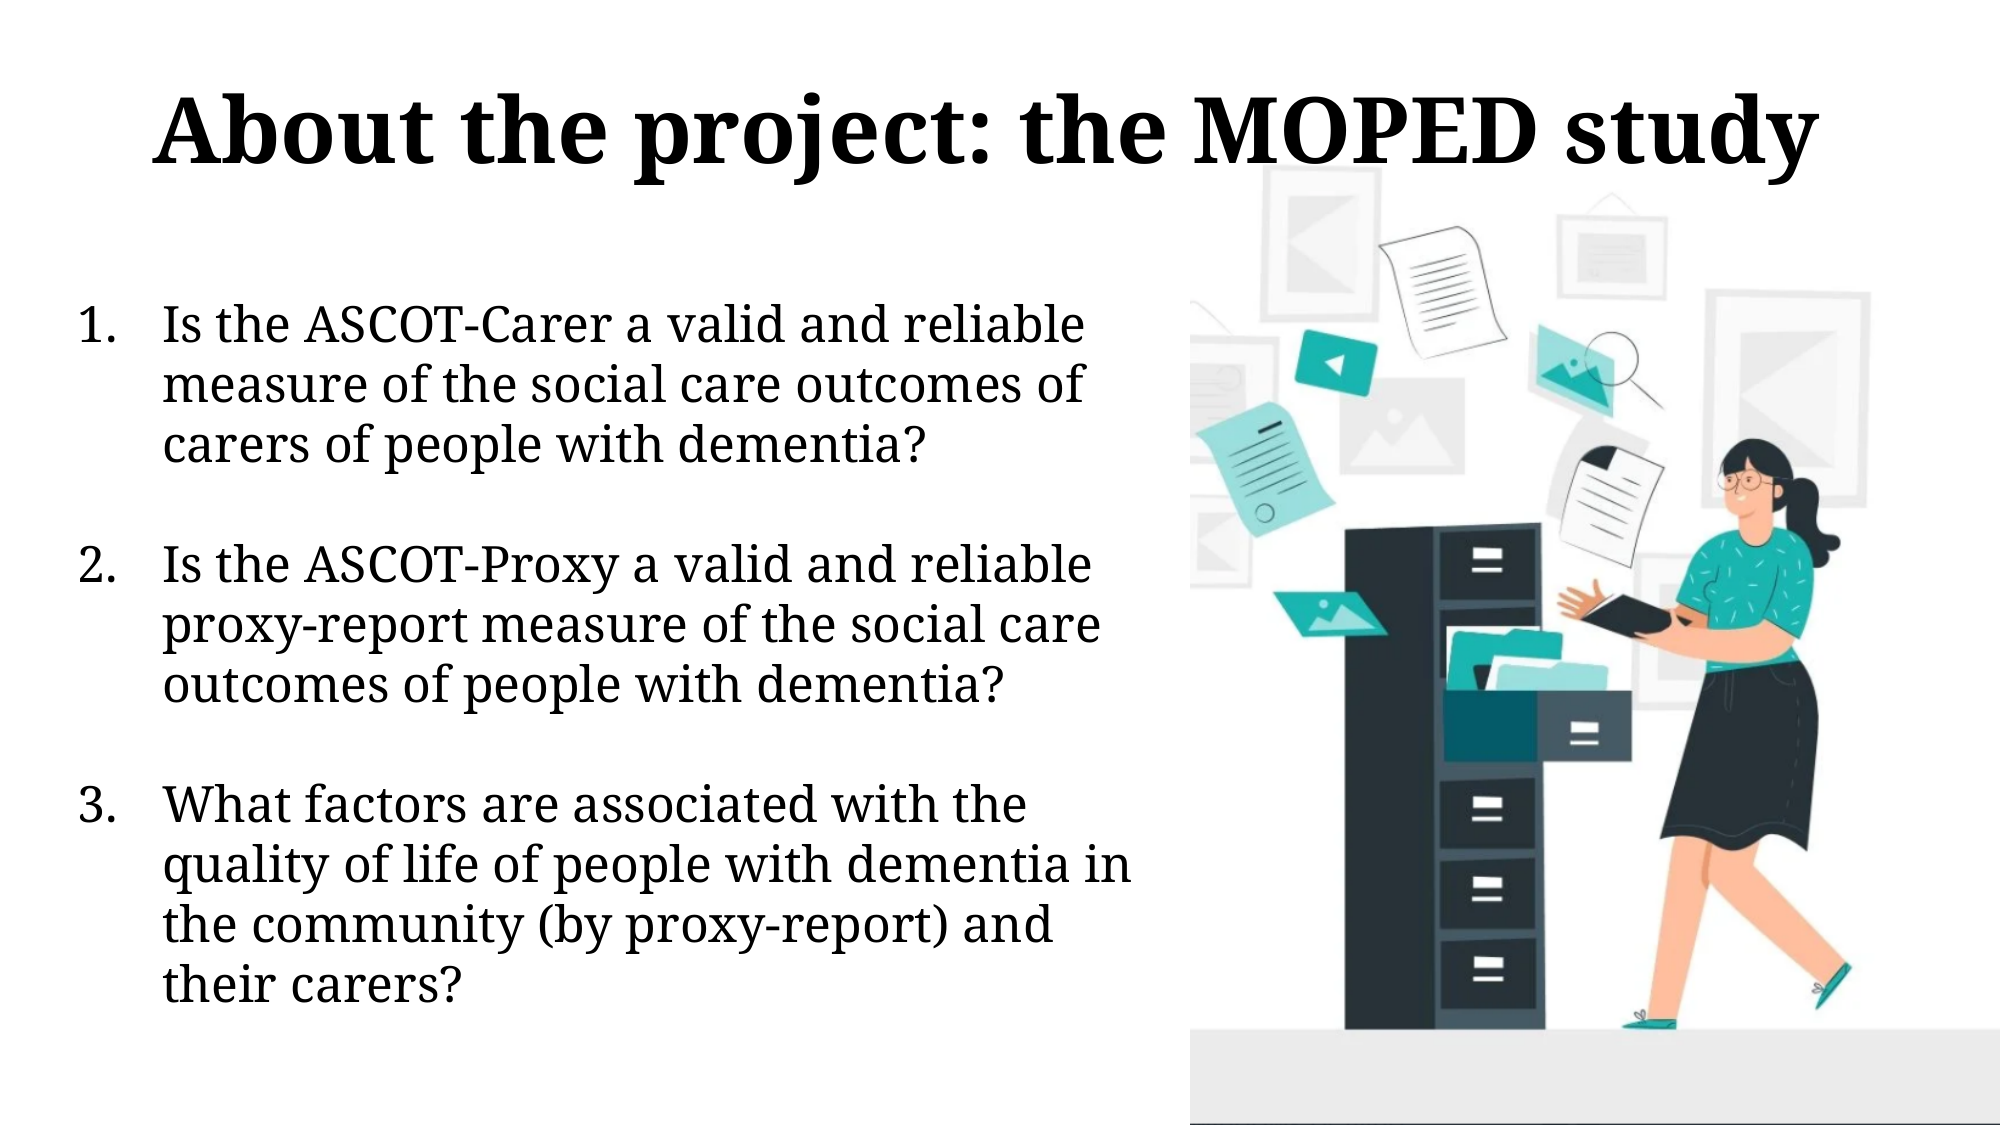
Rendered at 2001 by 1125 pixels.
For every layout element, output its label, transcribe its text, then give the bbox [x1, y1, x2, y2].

text_box Is the ASCOT-Carer a valid and reliable measure of the social care outcomes of carers of people with dementia? Is the ASCOT-Proxy a valid and reliable proxy-report measure of the social care outcomes of people with dementia? What factors are associated with the quality of life of people with dementia in the community (by proxy-report) and their carers? [62, 284, 1165, 1090]
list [1189, 96, 2000, 1125]
title About the project: the MOPED study [137, 59, 1863, 208]
